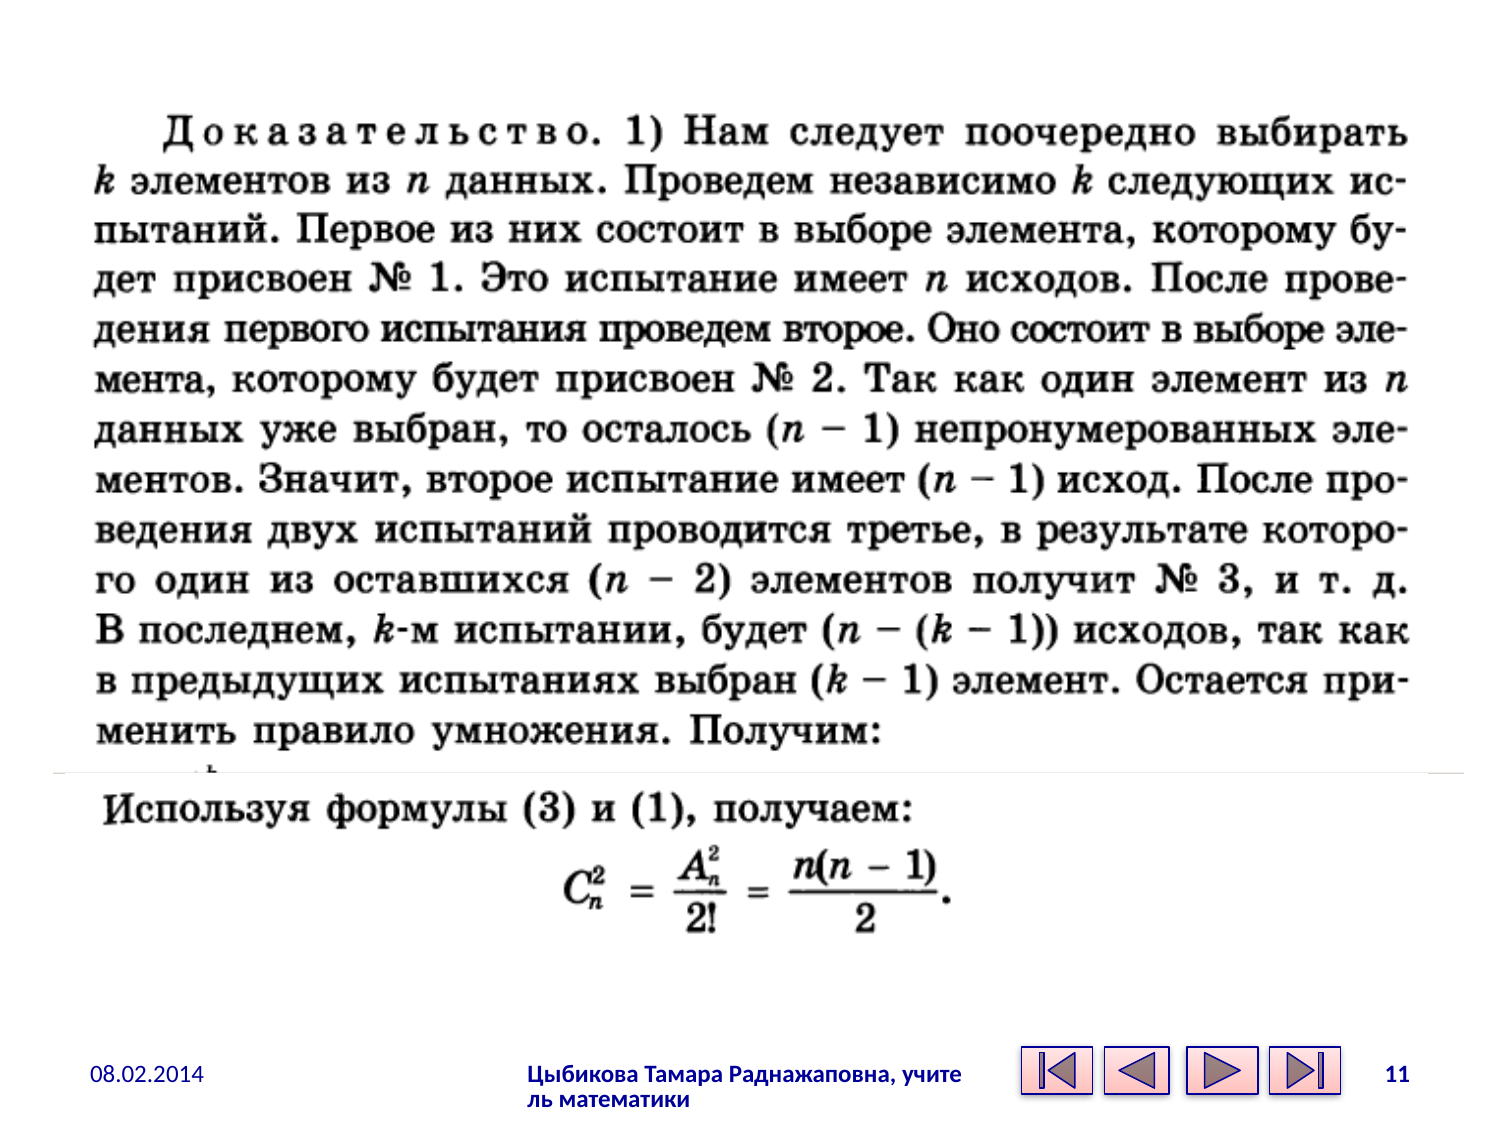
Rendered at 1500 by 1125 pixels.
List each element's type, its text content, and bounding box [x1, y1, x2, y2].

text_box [52, 89, 1465, 941]
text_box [1021, 1046, 1341, 1095]
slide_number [75, 1042, 425, 1103]
footer Цыбикова Тамара Раднажаповна, учитель математики [512, 1042, 988, 1103]
slide_number 11 [1074, 1042, 1425, 1103]
